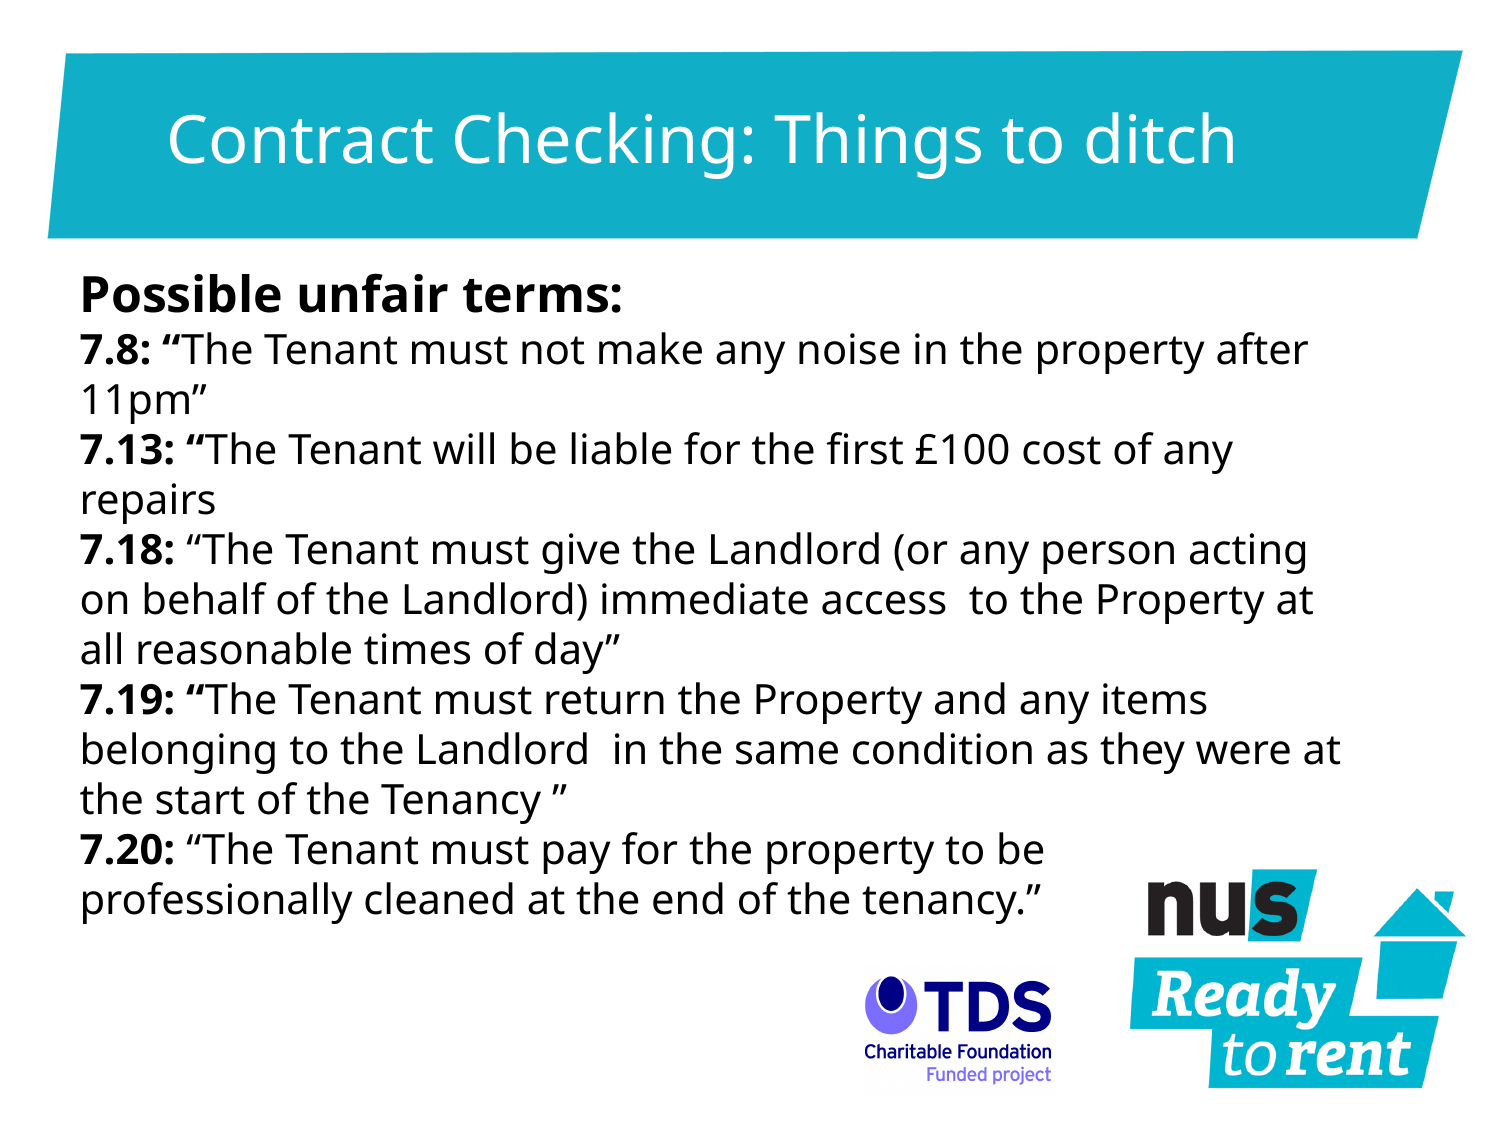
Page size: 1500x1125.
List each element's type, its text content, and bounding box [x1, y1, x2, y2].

text_box Contract Checking: Things to ditch [152, 90, 1463, 256]
picture [2, 0, 1500, 1125]
text_box Possible unfair terms: 7.8: “The Tenant must not make any noise in the property after 11pm” 7.13: “The Tenant will be liable for the first £100 cost of any repairs 7.18: “The Tenant must give the Landlord (or any person acting on behalf of the Landlord) immediate access to the Property at all reasonable times of day” 7.19: “The Tenant must return the Property and any items belonging to the Landlord in the same condition as they were at the start of the Tenancy ” 7.20: “The Tenant must pay for the property to be professionally cleaned at the end of the tenancy.” [64, 255, 1376, 433]
